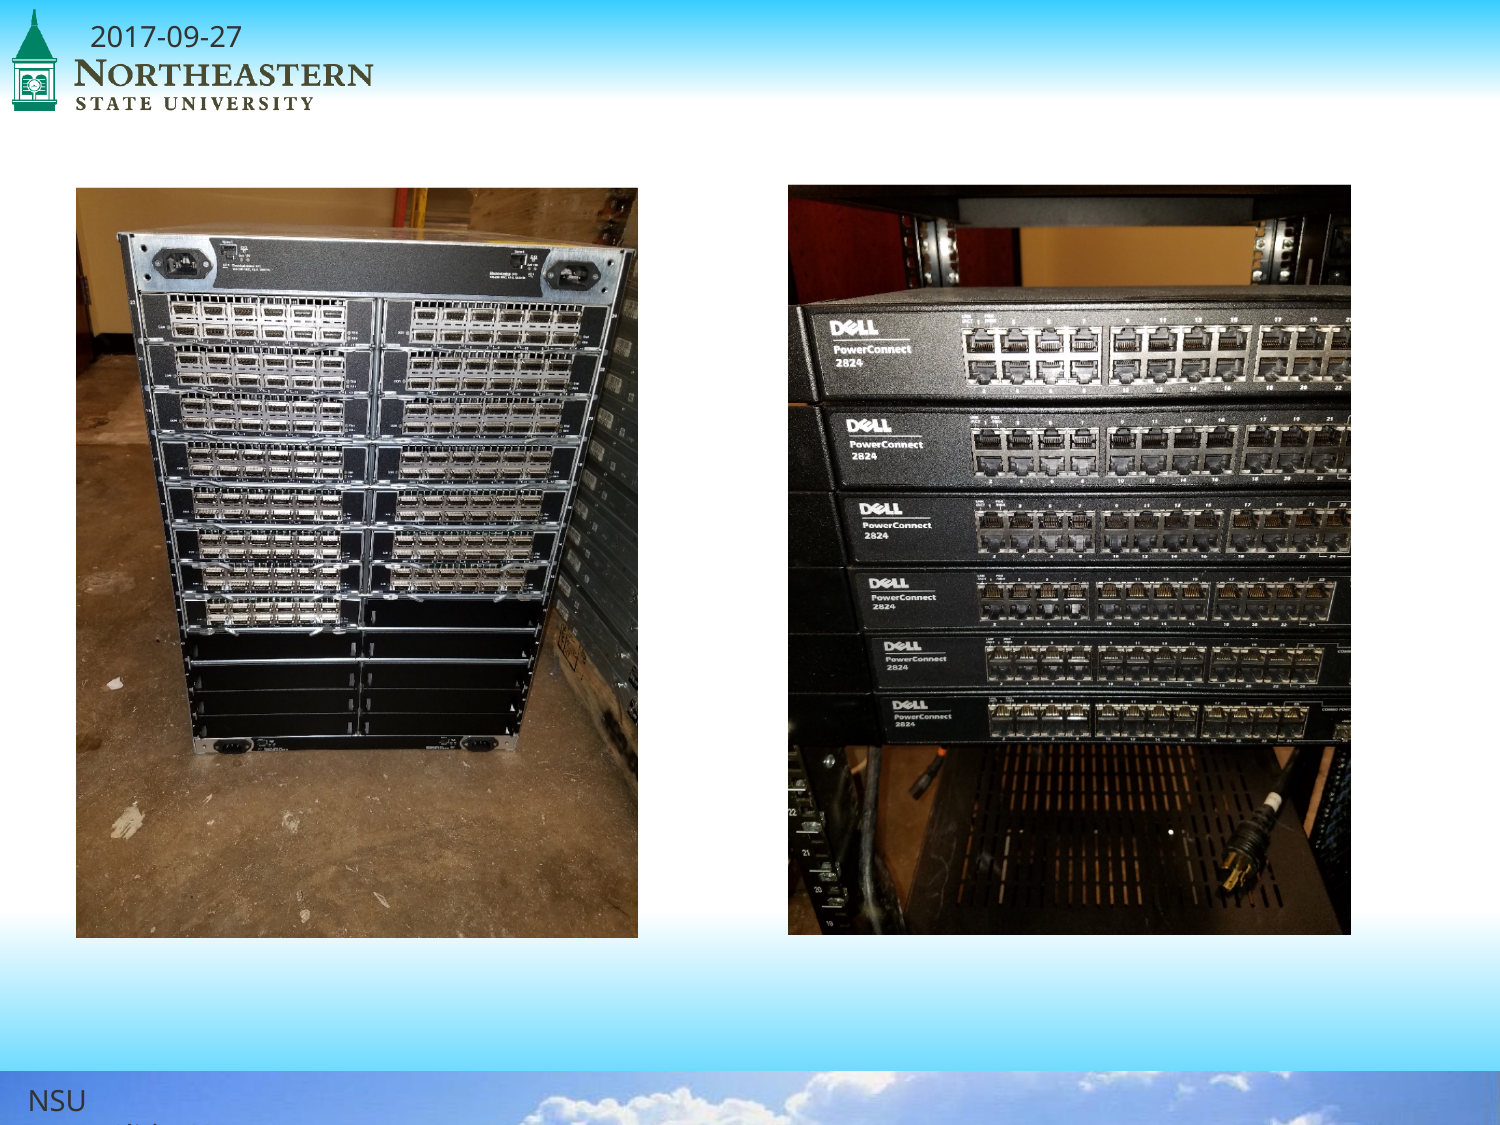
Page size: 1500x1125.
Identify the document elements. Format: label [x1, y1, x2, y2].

picture [10, 8, 375, 113]
picture [0, 1071, 1500, 1125]
picture [0, 185, 1444, 937]
